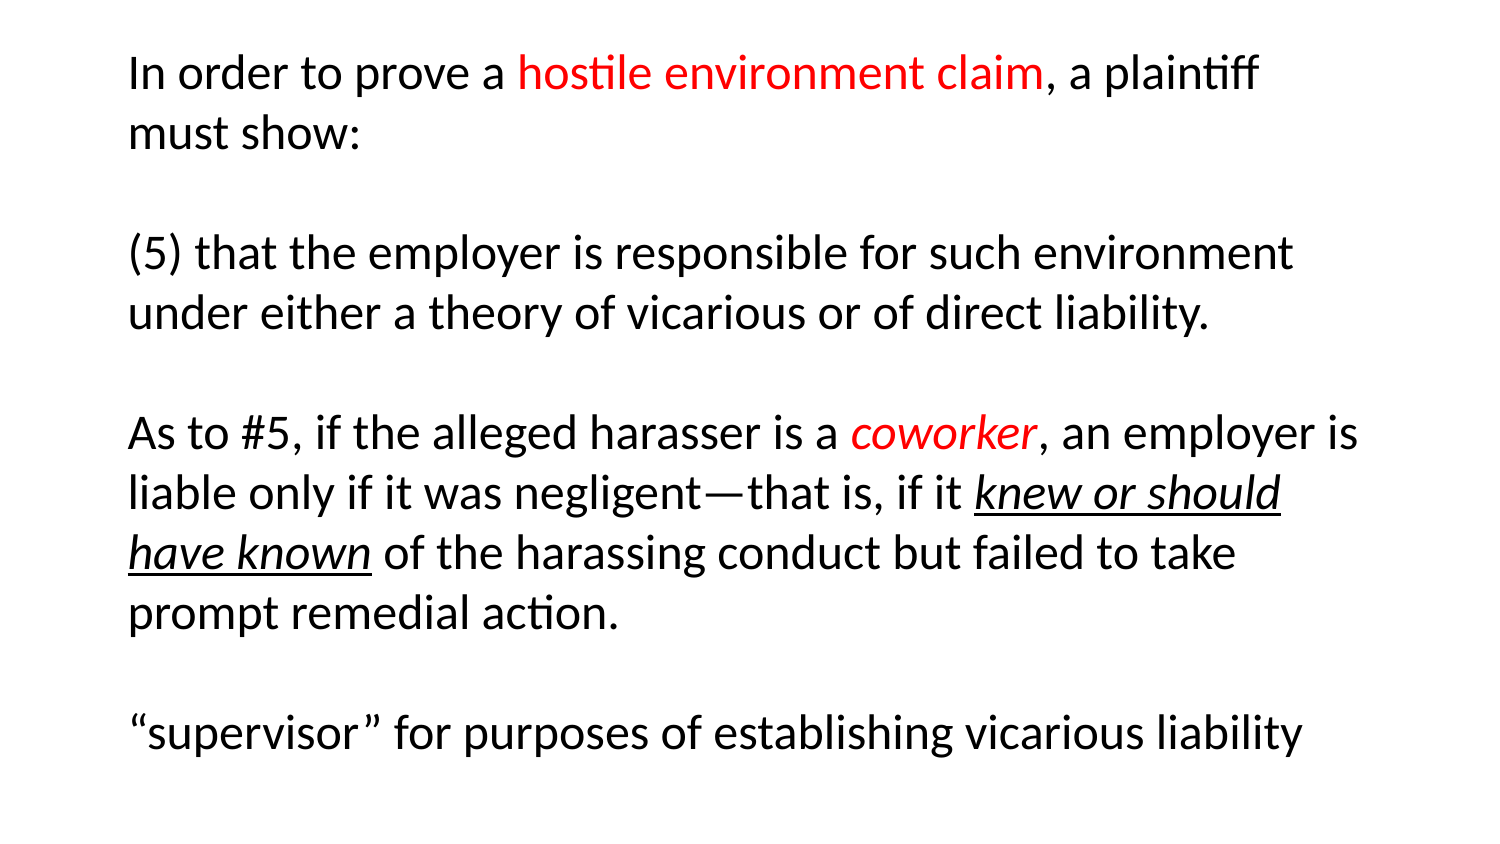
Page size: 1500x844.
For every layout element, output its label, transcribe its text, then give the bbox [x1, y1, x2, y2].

title In order to prove a hostile environment claim, a plaintiff must show: (5) that the employer is responsible for such environment under either a theory of vicarious or of direct liability. As to #5, if the alleged harasser is a coworker, an employer is liable only if it was negligent—that is, if it knew or should have known of the harassing conduct but failed to take prompt remedial action. “supervisor” for purposes of establishing vicarious liability [112, 309, 1388, 491]
